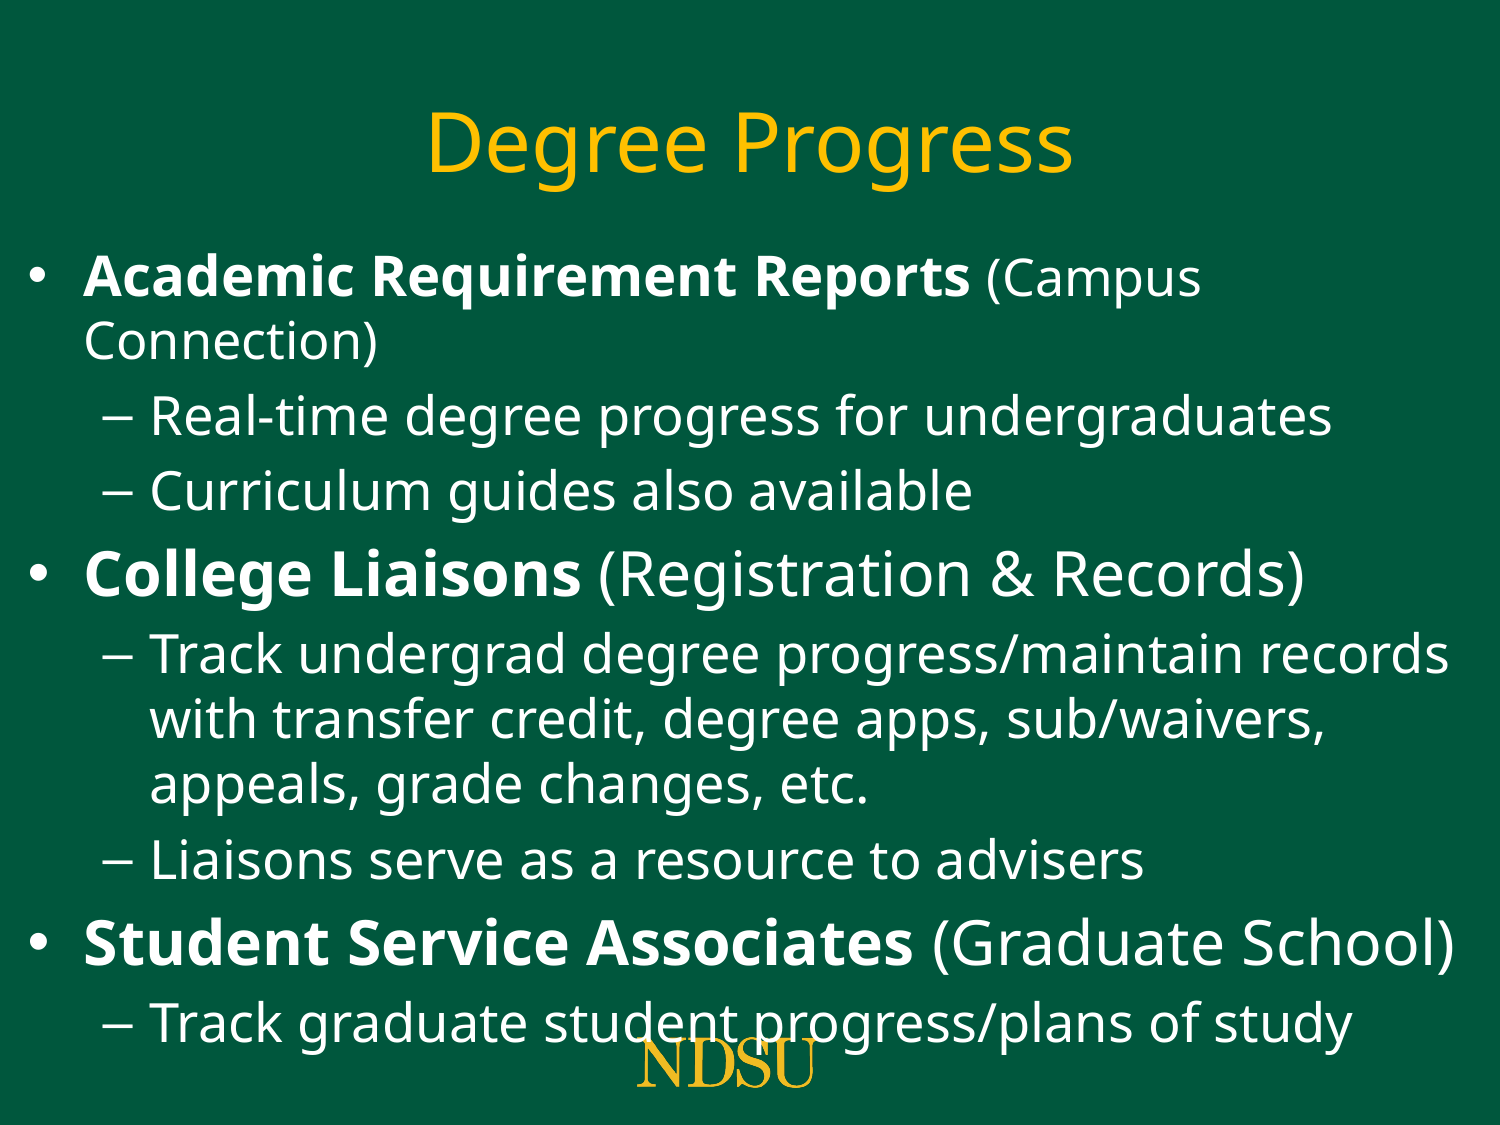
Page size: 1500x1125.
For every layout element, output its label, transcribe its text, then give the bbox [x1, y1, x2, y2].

picture [637, 1037, 820, 1088]
list Academic Requirement Reports (Campus Connection) Real-time degree progress for undergraduates Curriculum guides also available College Liaisons (Registration & Records) Track undergrad degree progress/maintain records with transfer credit, degree apps, sub/waivers, appeals, grade changes, etc. Liaisons serve as a resource to advisers Student Service Associates (Graduate School) Track graduate student progress/plans of study [12, 232, 1488, 1005]
title Degree Progress [75, 45, 1425, 232]
